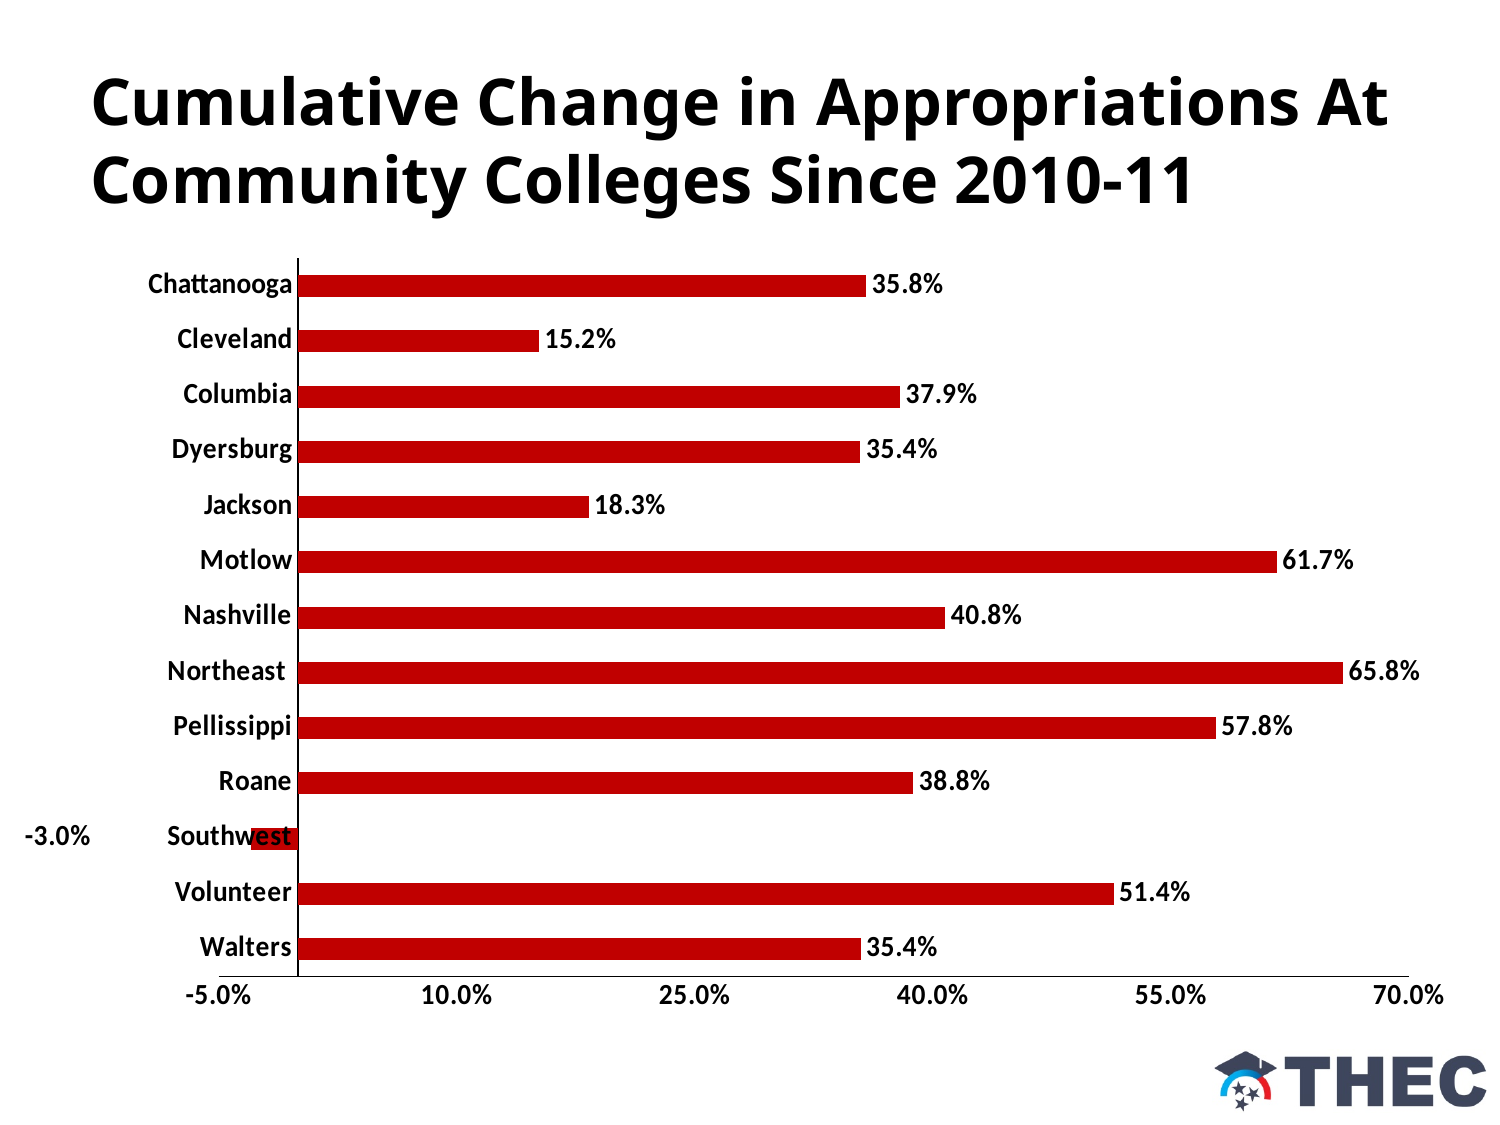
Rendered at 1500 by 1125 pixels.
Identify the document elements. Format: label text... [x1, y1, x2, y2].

chart [24, 224, 1476, 1038]
picture [1212, 1049, 1487, 1113]
title Cumulative Change in Appropriations At Community Colleges Since 2010-11 [75, 45, 1425, 223]
